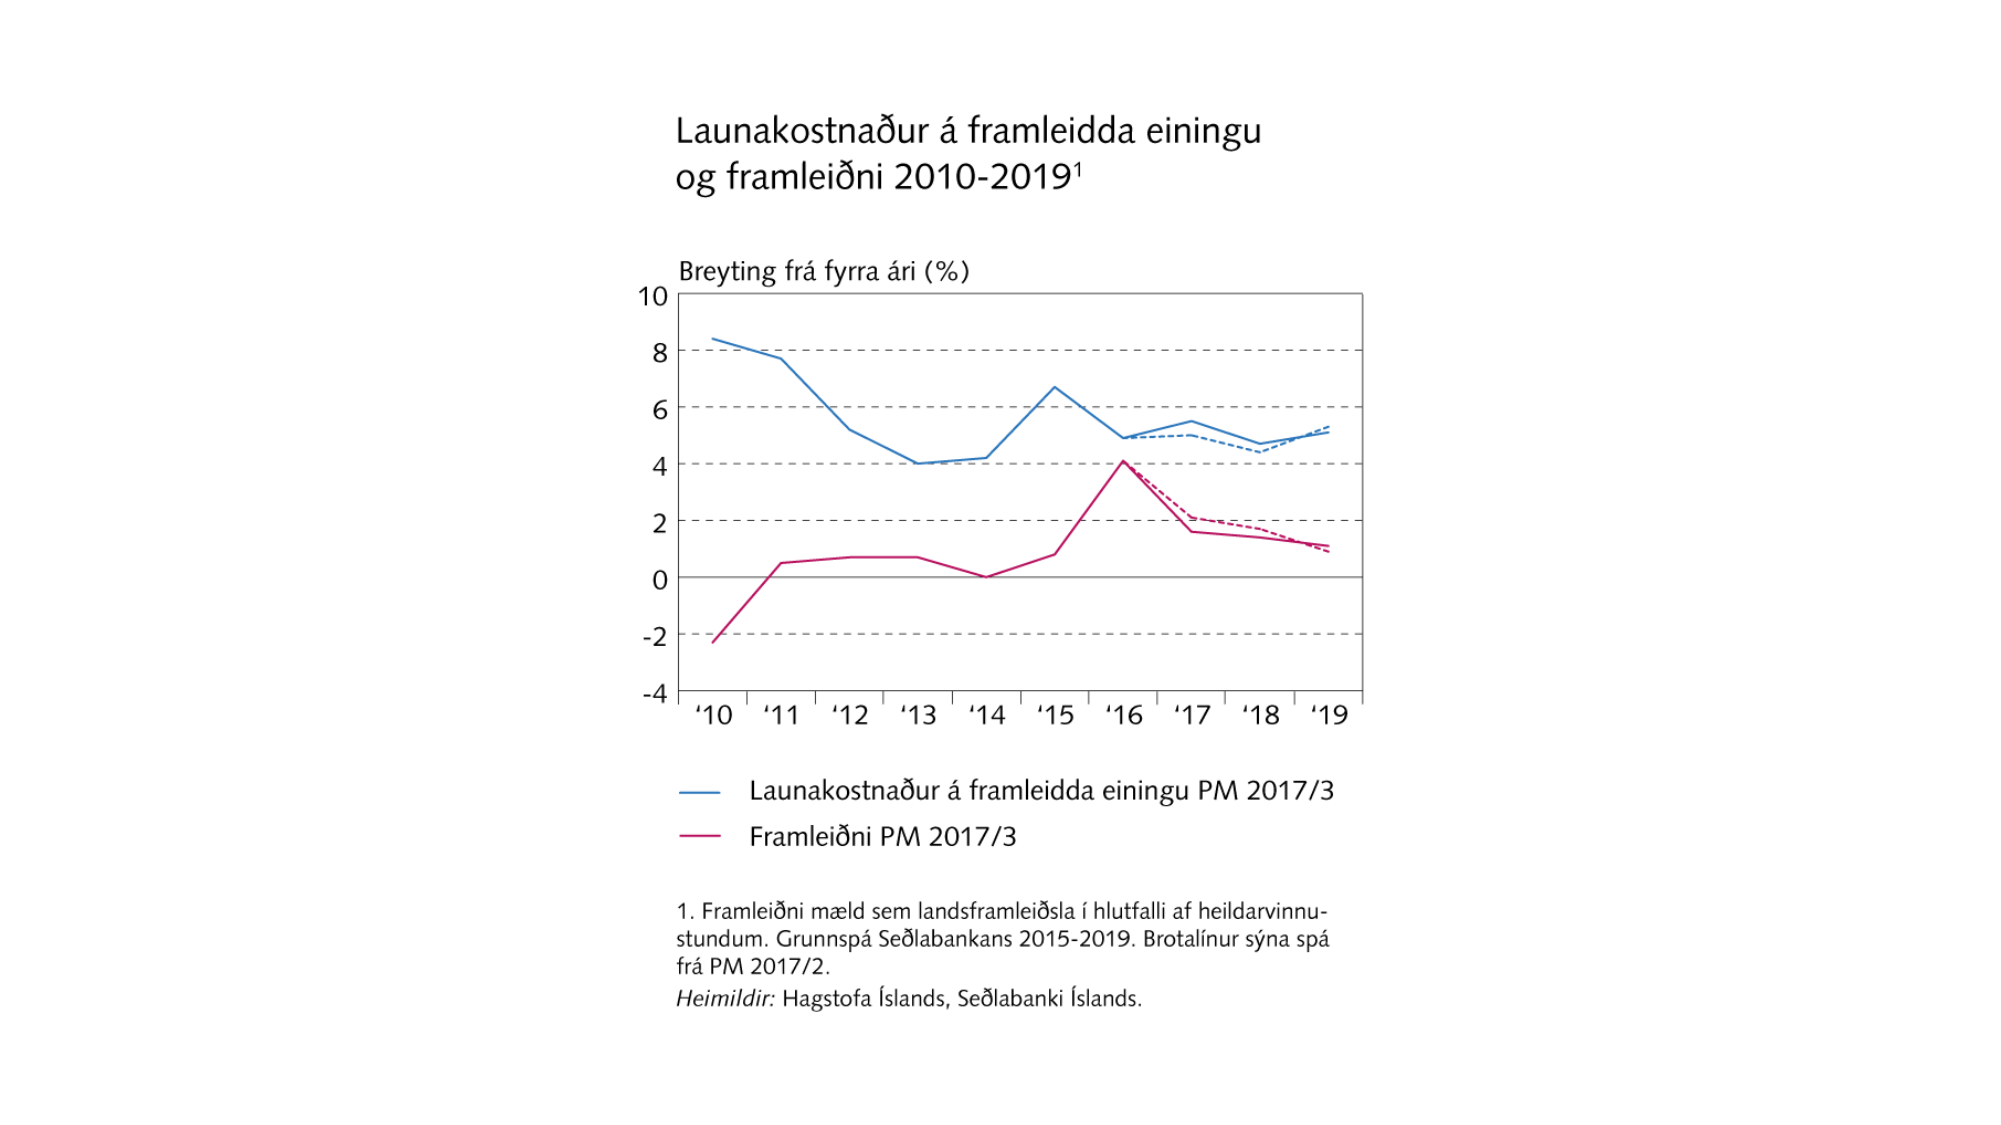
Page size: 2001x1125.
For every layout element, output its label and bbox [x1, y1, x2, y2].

picture [636, 112, 1364, 1013]
